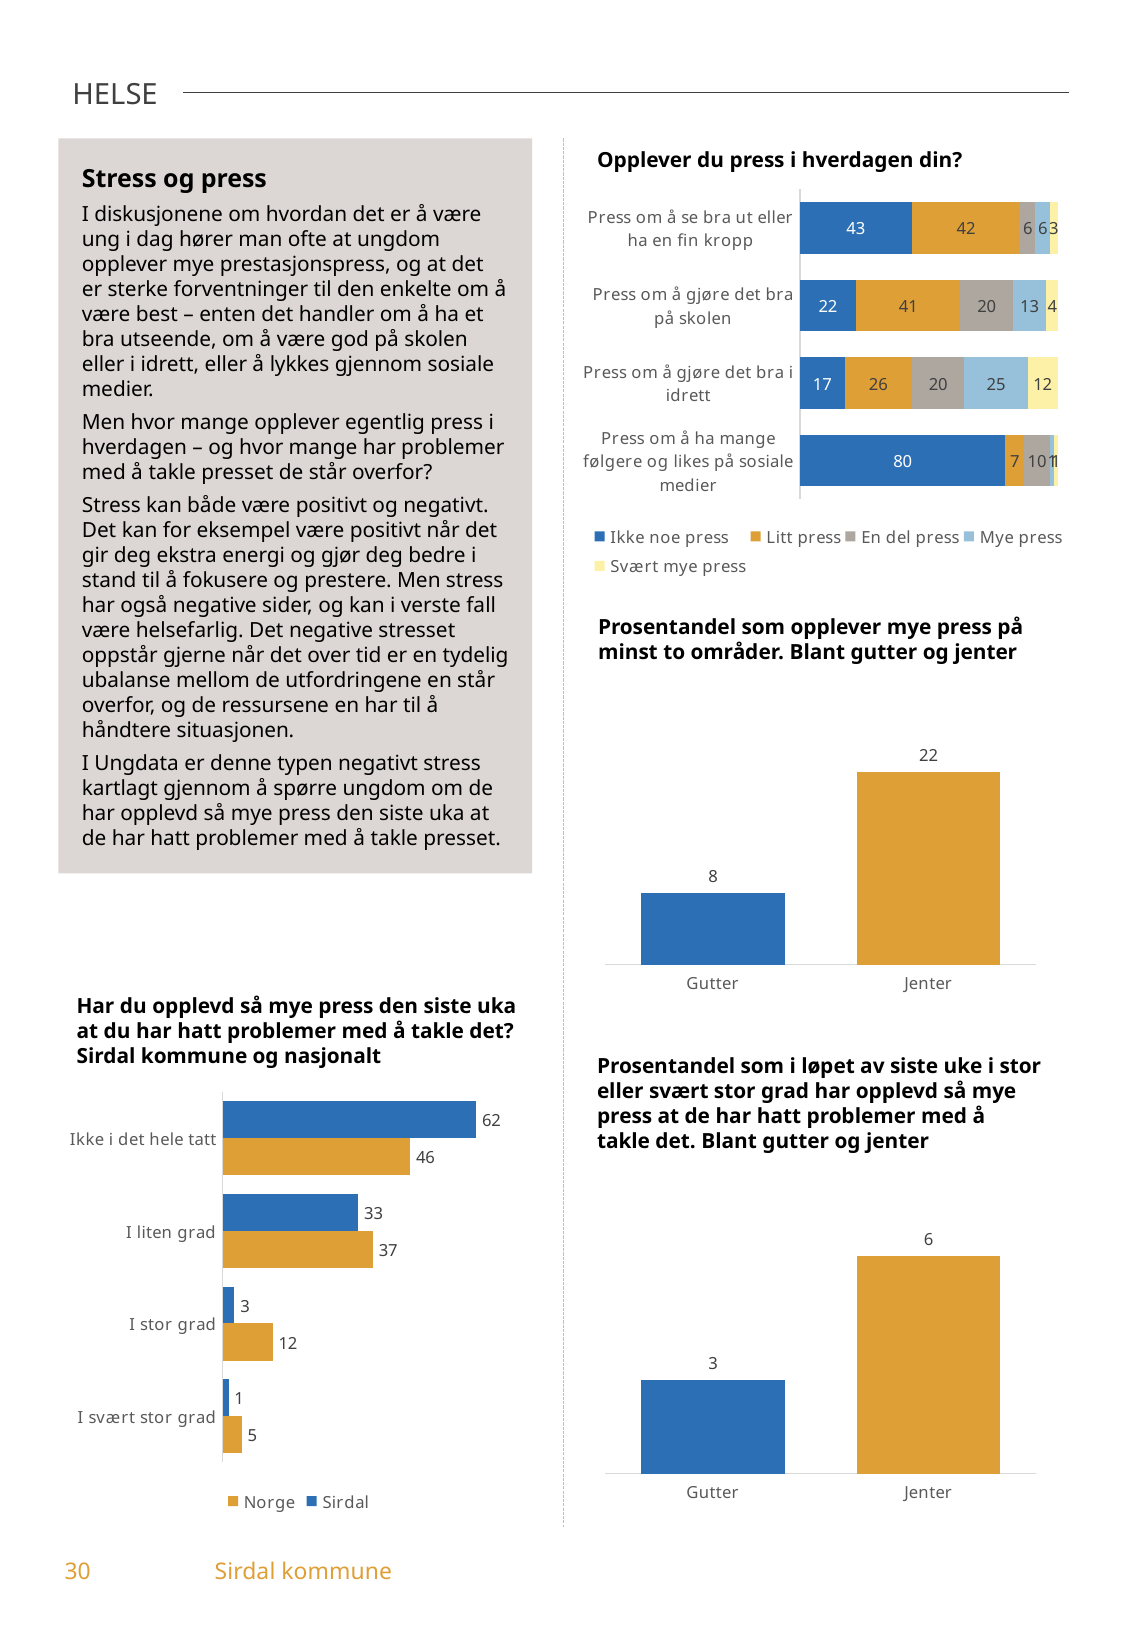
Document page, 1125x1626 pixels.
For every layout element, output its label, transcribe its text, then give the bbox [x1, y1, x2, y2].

chart [582, 182, 1067, 584]
chart [60, 1087, 537, 1519]
chart [582, 697, 1060, 1013]
text_box Prosentandel som opplever mye press på minst to områder. Blant gutter og jenter [583, 606, 1069, 672]
text_box Prosentandel som i løpet av siste uke i stor eller svært stor grad har opplevd så mye press at de har hatt problemer med å takle det. Blant gutter og jenter [582, 1045, 1058, 1160]
text_box 30 Sirdal kommune [49, 1549, 1049, 1592]
text_box HELSE [57, 68, 1067, 118]
text_box Har du opplevd så mye press den siste uka at du har hatt problemer med å takle det? Sirdal kommune og nasjonalt [61, 984, 536, 1075]
text_box Stress og press I diskusjonene om hvordan det er å være ung i dag hører man ofte at ungdom opplever mye prestasjonspress, og at det er sterke forventninger til den enkelte om å være best – enten det handler om å ha et bra utseende, om å være god på skolen eller i idrett, eller å lykkes gjennom sosiale medier. Men hvor mange opplever egentlig press i hverdagen – og hvor mange har problemer med å takle presset de står overfor? Stress kan både være positivt og negativt. Det kan for eksempel være positivt når det gir deg ekstra energi og gjør deg bedre i stand til å fokusere og prestere. Men stress har også negative sider, og kan i verste fall være helsefarlig. Det negative stresset oppstår gjerne når det over tid er en tydelig ubalanse mellom de utfordringene en står overfor, og de ressursene en har til å håndtere situasjonen. I Ungdata er denne typen negativt stress kartlagt gjennom å spørre ungdom om de har opplevd så mye press den siste uka at de har hatt problemer med å takle presset. [58, 138, 533, 874]
chart [582, 1178, 1060, 1527]
text_box Opplever du press i hverdagen din? [582, 139, 1070, 180]
